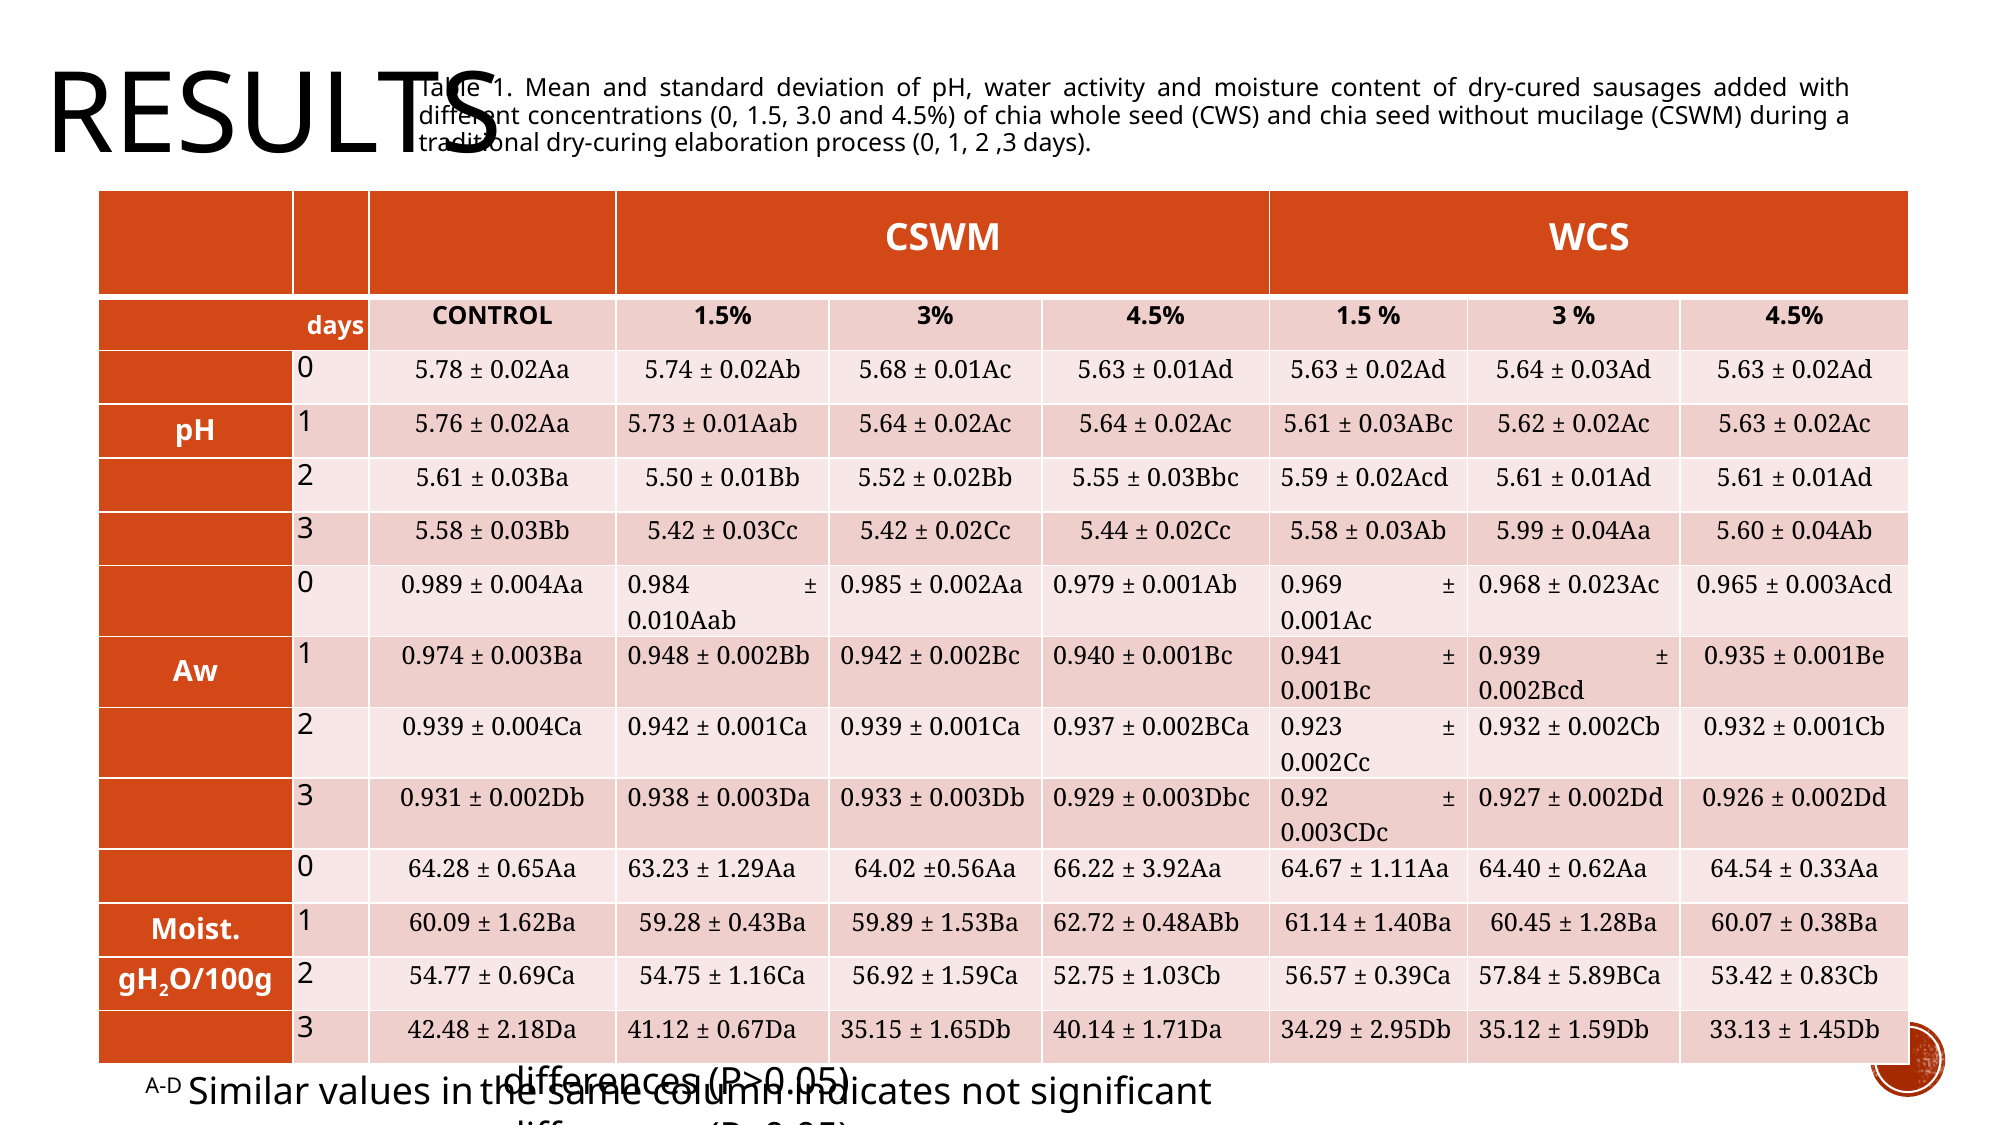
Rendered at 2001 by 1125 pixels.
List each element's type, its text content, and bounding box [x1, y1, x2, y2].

table_cell 5.68 ± 0.01Ac [830, 351, 1041, 403]
table_cell 5.42 ± 0.02Cc [830, 513, 1041, 565]
table_cell 0.984 ± 0.010Aab [617, 566, 828, 636]
table_cell 0.948 ± 0.002Bb [617, 637, 828, 707]
table_cell 0.939 ± 0.001Ca [830, 708, 1041, 777]
table_cell 5.61 ± 0.03Ba [370, 459, 615, 511]
table_cell 59.28 ± 0.43Ba [617, 904, 828, 956]
table_cell 0.926 ± 0.002Dd [1681, 779, 1908, 848]
table_cell 5.64 ± 0.02Ac [830, 405, 1041, 457]
table_cell 5.59 ± 0.02Acd [1270, 459, 1467, 511]
table_cell 64.40 ± 0.62Aa [1468, 850, 1679, 902]
table_cell 0.968 ± 0.023Ac [1468, 566, 1679, 636]
table_cell [99, 1011, 292, 1059]
table_cell 5.58 ± 0.03Ab [1270, 513, 1467, 565]
table_cell 35.12 ± 1.59Db [1468, 1011, 1679, 1063]
table_cell 5.99 ± 0.04Aa [1468, 513, 1679, 565]
table_cell 4.5% [1043, 300, 1269, 350]
table_cell [99, 513, 292, 565]
table_cell 4.5% [1681, 300, 1908, 350]
table_cell 0.965 ± 0.003Acd [1681, 566, 1908, 636]
table_cell 5.63 ± 0.02Ac [1681, 405, 1908, 457]
table_cell 0.941 ± 0.001Bc [1270, 637, 1467, 707]
table_cell 66.22 ± 3.92Aa [1043, 850, 1269, 902]
table_cell 5.58 ± 0.03Bb [370, 513, 615, 565]
table_cell Moist. [99, 904, 292, 956]
table_cell 64.02 ±0.56Aa [830, 850, 1041, 902]
table_cell 5.63 ± 0.02Ad [1270, 351, 1467, 403]
table_cell 2 [294, 958, 368, 1010]
table_cell 0.929 ± 0.003Dbc [1043, 779, 1269, 848]
table_cell 5.61 ± 0.01Ad [1468, 459, 1679, 511]
table_cell 5.44 ± 0.02Cc [1043, 513, 1269, 565]
table_cell 61.14 ± 1.40Ba [1270, 904, 1467, 956]
table_cell 63.23 ± 1.29Aa [617, 850, 828, 902]
table_cell 5.42 ± 0.03Cc [617, 513, 828, 565]
text_box Table 1. Mean and standard deviation of pH, water activity and moisture content of dry-cured sausages added with different concentrations (0, 1.5, 3.0 and 4.5%) of chia whole seed (CWS) and chia seed without mucilage (CSWM) during a traditional dry-curing elaboration process (0, 1, 2 ,3 days). [403, 67, 1868, 164]
table_cell 0.974 ± 0.003Ba [370, 637, 615, 707]
table_cell 60.07 ± 0.38Ba [1681, 904, 1908, 956]
table_cell 5.63 ± 0.02Ad [1681, 351, 1908, 403]
table_cell 53.42 ± 0.83Cb [1681, 958, 1908, 1010]
table_cell 5.63 ± 0.01Ad [1043, 351, 1269, 403]
table_cell 54.77 ± 0.69Ca [370, 958, 615, 1010]
table_cell 5.64 ± 0.02Ac [1043, 405, 1269, 457]
table_cell 5.61 ± 0.03ABc [1270, 405, 1467, 457]
table_cell 0.979 ± 0.001Ab [1043, 566, 1269, 636]
table_cell 0.933 ± 0.003Db [830, 779, 1041, 848]
table_cell 3 [294, 779, 368, 848]
table_cell 40.14 ± 1.71Da [1043, 1011, 1269, 1063]
table_cell 62.72 ± 0.48ABb [1043, 904, 1269, 956]
table_cell 0.942 ± 0.001Ca [617, 708, 828, 777]
table_cell 56.57 ± 0.39Ca [1270, 958, 1467, 1010]
table_cell 0.938 ± 0.003Da [617, 779, 828, 848]
table_cell [99, 566, 292, 636]
table_cell 3 [294, 513, 368, 565]
table_cell 42.48 ± 2.18Da [370, 1011, 615, 1059]
table_cell 0.939 ± 0.004Ca [370, 708, 615, 777]
table_cell 0.923 ± 0.002Cc [1270, 708, 1467, 777]
table_cell 0.931 ± 0.002Db [370, 779, 615, 848]
table_cell 0.940 ± 0.001Bc [1043, 637, 1269, 707]
table_cell 1 [294, 904, 368, 956]
table_cell [99, 779, 292, 848]
table_cell 60.09 ± 1.62Ba [370, 904, 615, 956]
table_cell 3% [830, 300, 1041, 350]
table_cell 0.932 ± 0.001Cb [1681, 708, 1908, 777]
table_cell 64.54 ± 0.33Aa [1681, 850, 1908, 902]
table_header CSWM [617, 191, 1269, 294]
table_cell 52.75 ± 1.03Cb [1043, 958, 1269, 1010]
table_header [370, 191, 615, 294]
table_cell 0.969 ± 0.001Ac [1270, 566, 1467, 636]
table_cell 1.5% [617, 300, 828, 350]
table_cell [99, 351, 292, 403]
table_cell 64.67 ± 1.11Aa [1270, 850, 1467, 902]
table_cell 5.73 ± 0.01Aab [617, 405, 828, 457]
table_cell 0.927 ± 0.002Dd [1468, 779, 1679, 848]
title RESULTS [29, 0, 1680, 248]
table_cell 0 [294, 850, 368, 902]
table_header [99, 191, 292, 294]
table_cell 5.50 ± 0.01Bb [617, 459, 828, 511]
table_cell 0.92 ± 0.003CDc [1270, 779, 1467, 848]
table_cell 0.989 ± 0.004Aa [370, 566, 615, 636]
table_cell 34.29 ± 2.95Db [1270, 1011, 1467, 1063]
table_cell 5.62 ± 0.02Ac [1468, 405, 1679, 457]
table_cell days [99, 300, 368, 350]
table_header [294, 191, 368, 294]
table_cell 5.74 ± 0.02Ab [617, 351, 828, 403]
table_cell 0.937 ± 0.002BCa [1043, 708, 1269, 777]
table_cell 5.64 ± 0.03Ad [1468, 351, 1679, 403]
table_cell 2 [294, 459, 368, 511]
table_cell 41.12 ± 0.67Da [617, 1011, 828, 1059]
table_cell 0.935 ± 0.001Be [1681, 637, 1908, 707]
table_cell 5.61 ± 0.01Ad [1681, 459, 1908, 511]
table_cell 33.13 ± 1.45Db [1681, 1011, 1908, 1063]
table_cell 3 [294, 1011, 368, 1059]
table_cell 1 [294, 405, 368, 457]
table_cell 5.60 ± 0.04Ab [1681, 513, 1908, 565]
table_cell [99, 459, 292, 511]
table_cell 5.52 ± 0.02Bb [830, 459, 1041, 511]
table_cell [99, 850, 292, 902]
table_cell 0.942 ± 0.002Bc [830, 637, 1041, 707]
table_cell 0 [294, 566, 368, 636]
table_cell 35.15 ± 1.65Db [830, 1011, 1041, 1059]
table_cell 59.89 ± 1.53Ba [830, 904, 1041, 956]
table_cell gH2O/100g [99, 958, 292, 1010]
table_cell 0 [294, 351, 368, 403]
table_header WCS [1270, 191, 1908, 294]
table_cell 0.932 ± 0.002Cb [1468, 708, 1679, 777]
table_cell 0.939 ± 0.002Bcd [1468, 637, 1679, 707]
table_cell 56.92 ± 1.59Ca [830, 958, 1041, 1010]
table_cell Aw [99, 637, 292, 707]
text_box A-D Similar values in the same column indicates not significant differences (P>0.05) [98, 1059, 1254, 1125]
table_cell pH [99, 405, 292, 457]
table_cell [99, 708, 292, 777]
table_cell 3 % [1468, 300, 1679, 350]
table_cell 64.28 ± 0.65Aa [370, 850, 615, 902]
table_cell 1 [294, 637, 368, 707]
table_cell 57.84 ± 5.89BCa [1468, 958, 1679, 1010]
table_cell 2 [294, 708, 368, 777]
table_cell 0.985 ± 0.002Aa [830, 566, 1041, 636]
table_cell 5.78 ± 0.02Aa [370, 351, 615, 403]
table_cell 5.76 ± 0.02Aa [370, 405, 615, 457]
table_cell 5.55 ± 0.03Bbc [1043, 459, 1269, 511]
table_cell 54.75 ± 1.16Ca [617, 958, 828, 1010]
table_cell 1.5 % [1270, 300, 1467, 350]
table_cell 60.45 ± 1.28Ba [1468, 904, 1679, 956]
table_cell CONTROL [370, 300, 615, 350]
